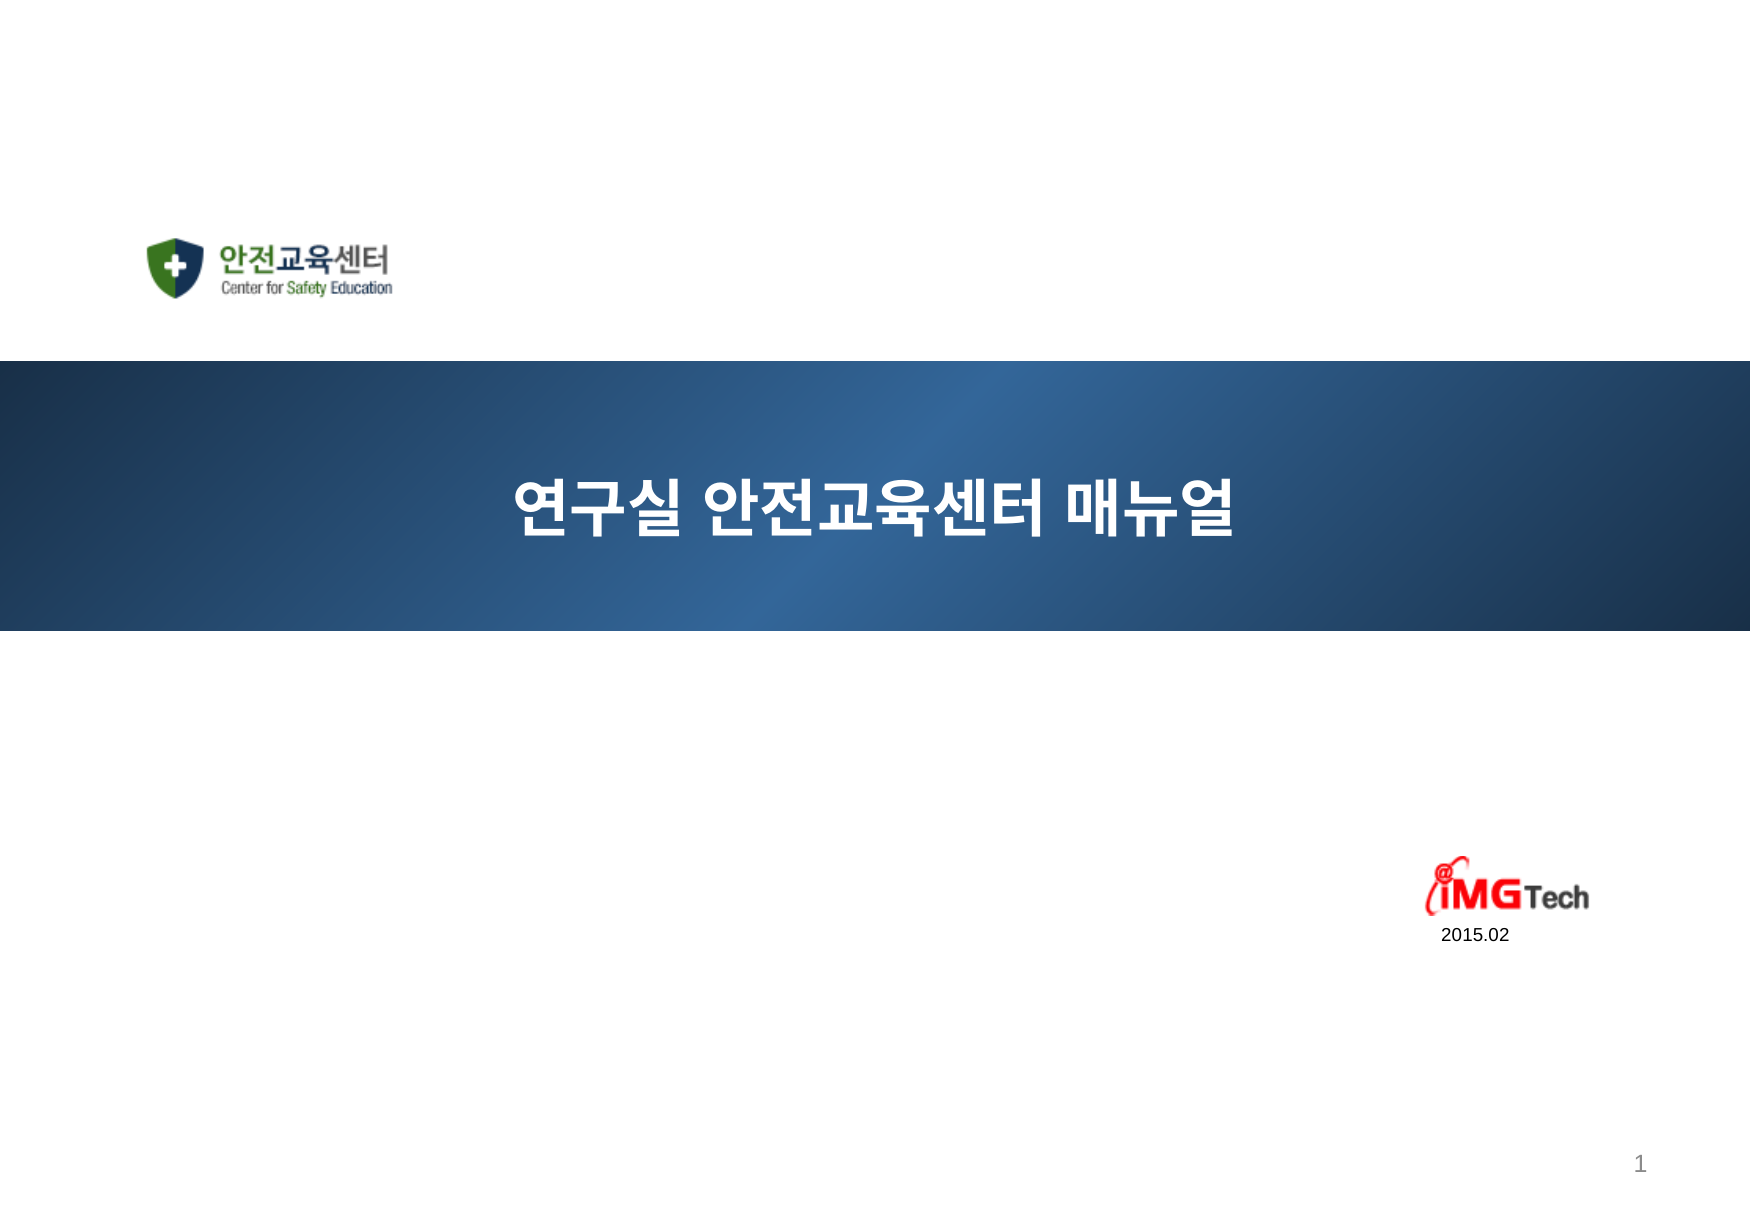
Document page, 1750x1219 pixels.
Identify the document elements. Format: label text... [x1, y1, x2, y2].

text_box 2015.02 [1426, 924, 1556, 953]
text_box 연구실 안전교육센터 매뉴얼 [0, 361, 1750, 631]
slide_number 1 [1254, 1129, 1663, 1195]
picture [130, 207, 430, 324]
picture [1416, 855, 1608, 916]
